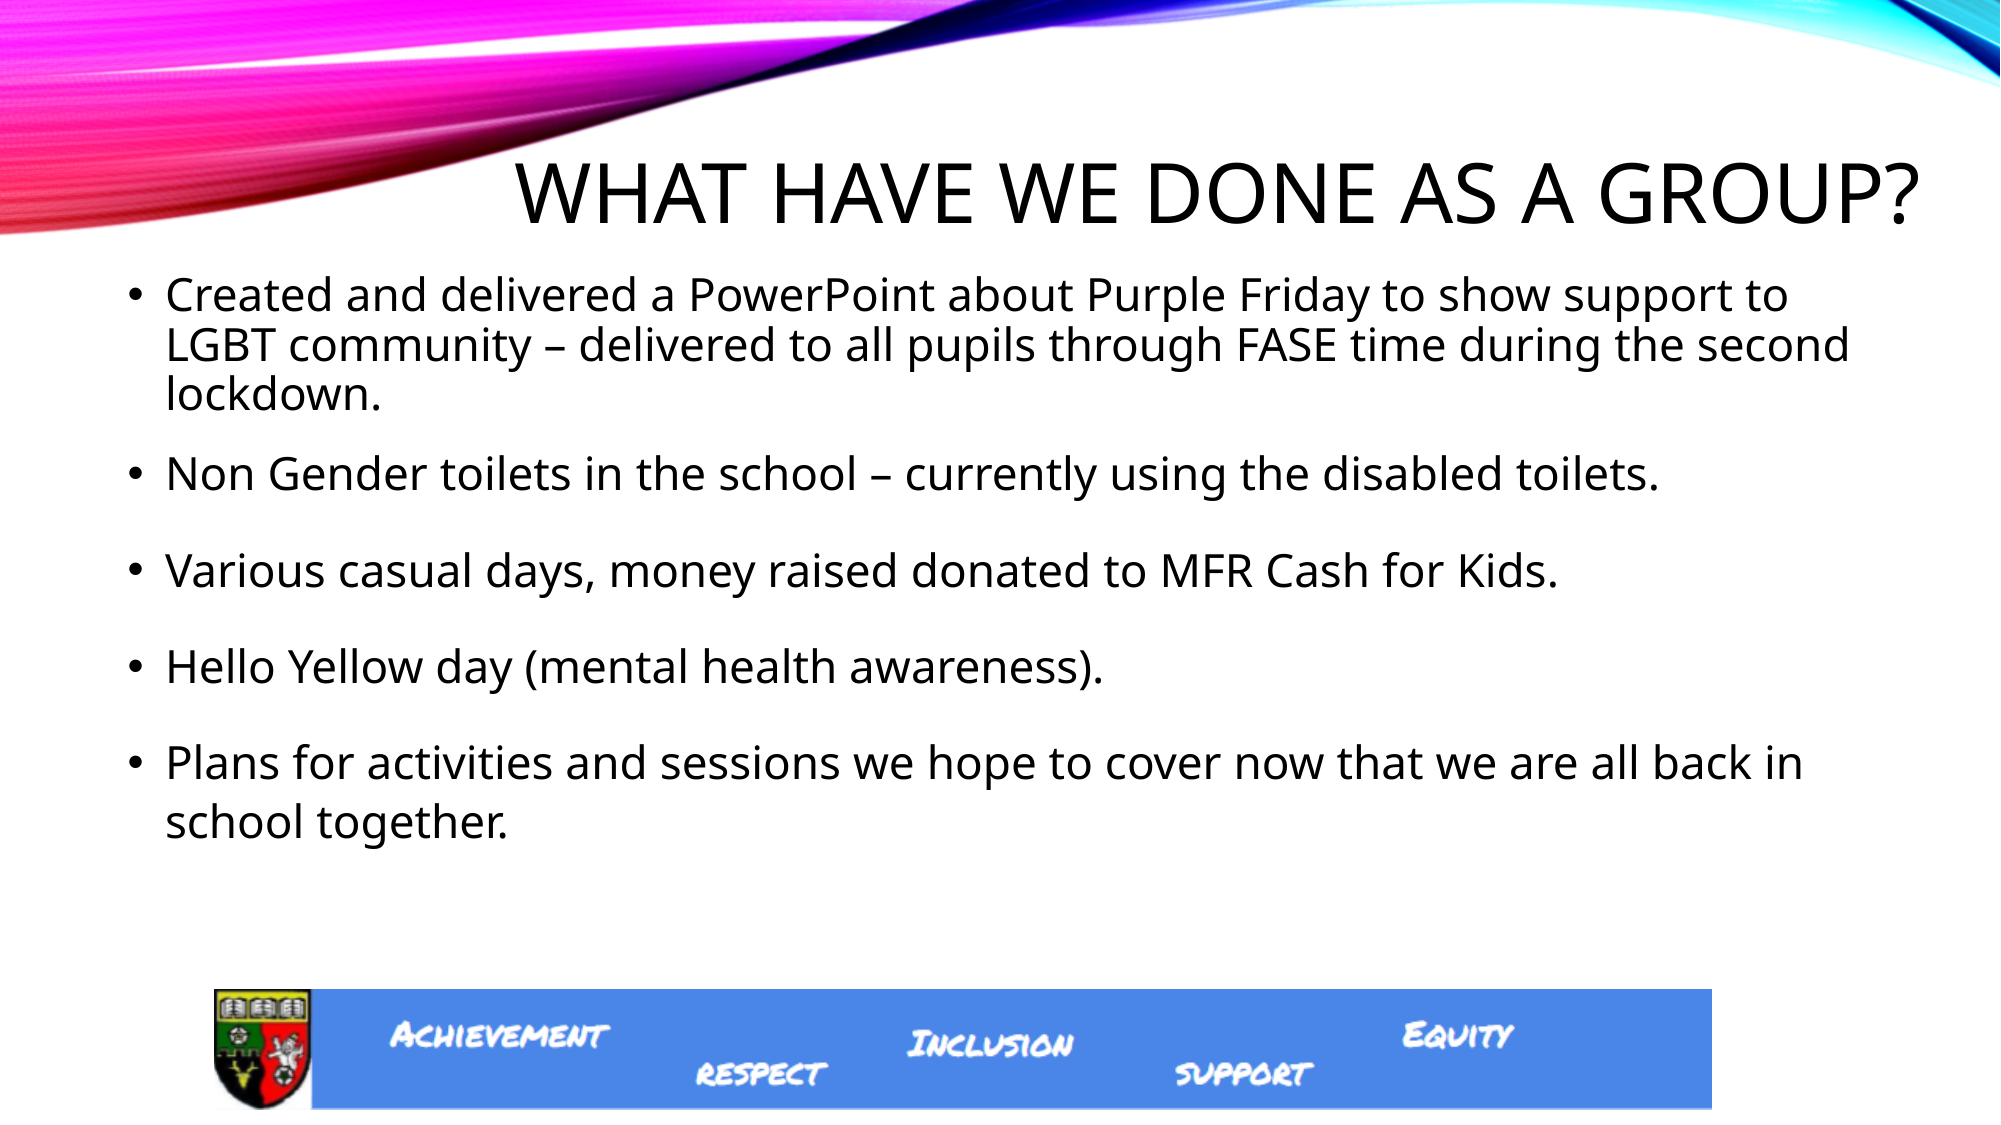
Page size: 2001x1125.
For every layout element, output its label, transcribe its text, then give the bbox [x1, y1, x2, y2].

picture [1890, 0, 2000, 75]
picture [214, 989, 1712, 1110]
title What have we done as a group? [374, 90, 1937, 303]
picture [0, 0, 2000, 237]
picture [1910, 0, 2000, 45]
list Created and delivered a PowerPoint about Purple Friday to show support to LGBT community – delivered to all pupils through FASE time during the second lockdown. Non Gender toilets in the school – currently using the disabled toilets. Various casual days, money raised donated to MFR Cash for Kids. Hello Yellow day (mental health awareness). Plans for activities and sessions we hope to cover now that we are all back in school together. [112, 264, 1888, 990]
